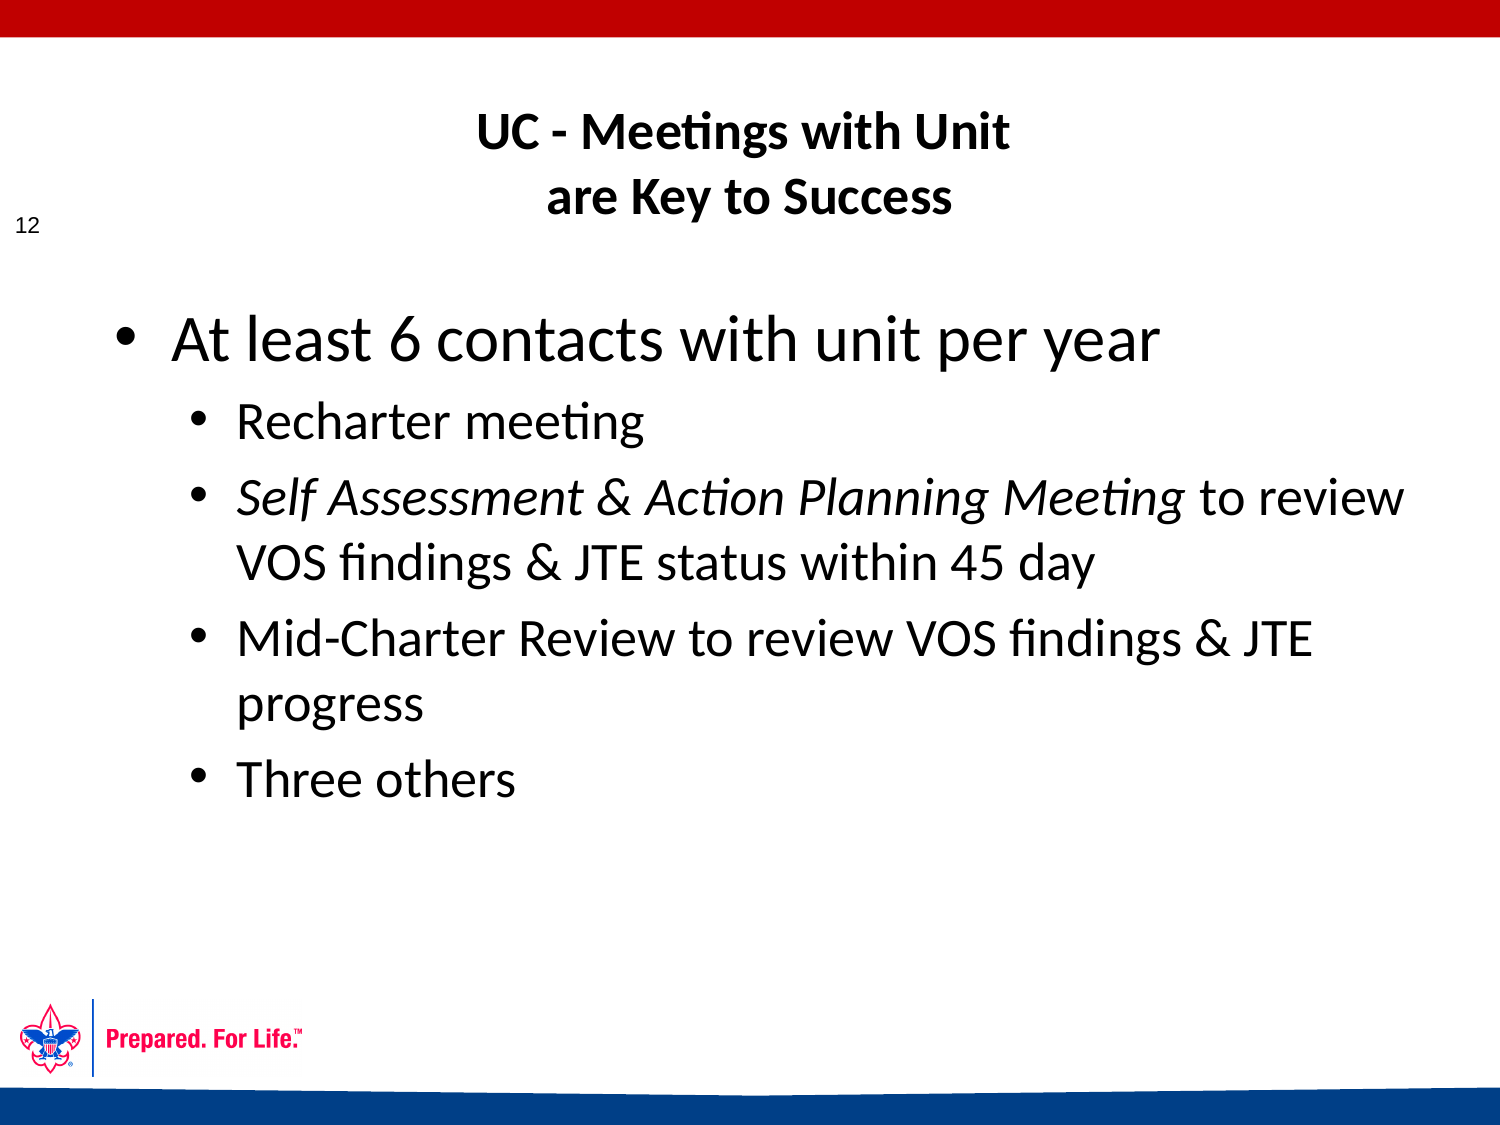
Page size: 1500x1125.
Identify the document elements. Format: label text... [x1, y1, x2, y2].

text_box At least 6 contacts with unit per year Recharter meeting Self Assessment & Action Planning Meeting to review VOS findings & JTE status within 45 day Mid-Charter Review to review VOS findings & JTE progress Three others [99, 287, 1450, 988]
title UC - Meetings with Unit are Key to Success [74, 87, 1426, 233]
slide_number 12 [0, 208, 88, 249]
picture [20, 999, 302, 1077]
